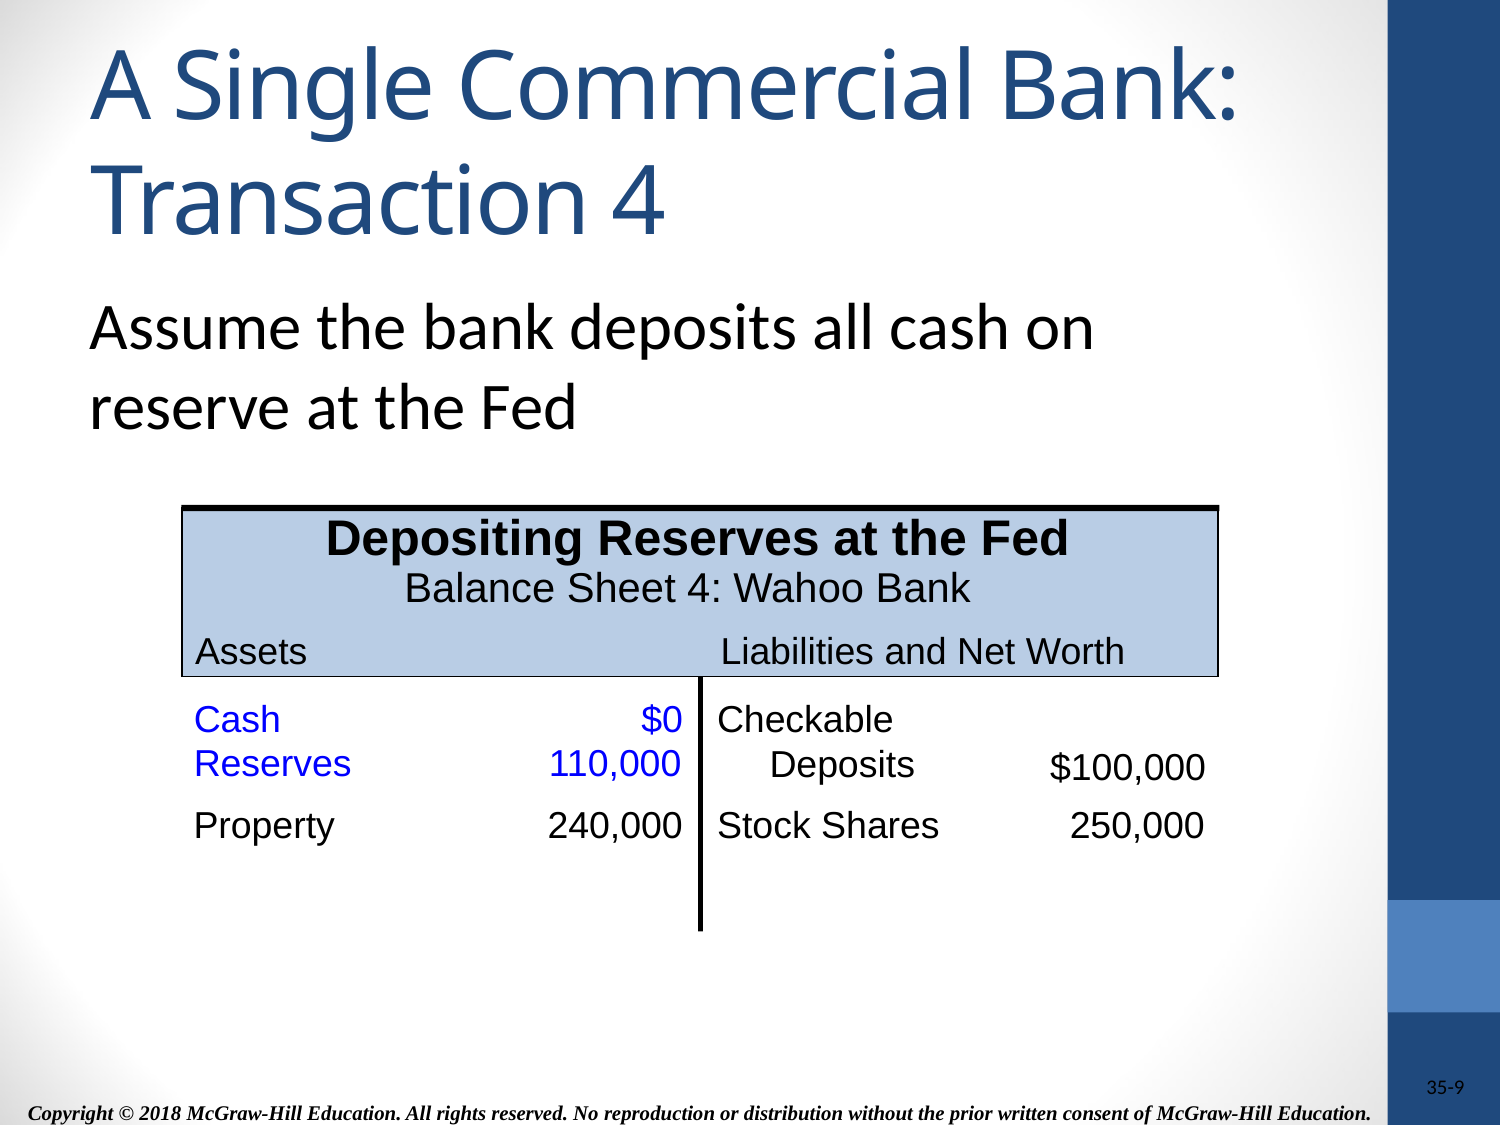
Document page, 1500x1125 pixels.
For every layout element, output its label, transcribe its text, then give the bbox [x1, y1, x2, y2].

title A Single Commercial Bank: Transaction 4 [75, 45, 1325, 233]
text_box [178, 497, 1222, 932]
picture [0, 0, 1387, 1125]
text_box Assume the bank deposits all cash on reserve at the Fed [75, 275, 1325, 451]
